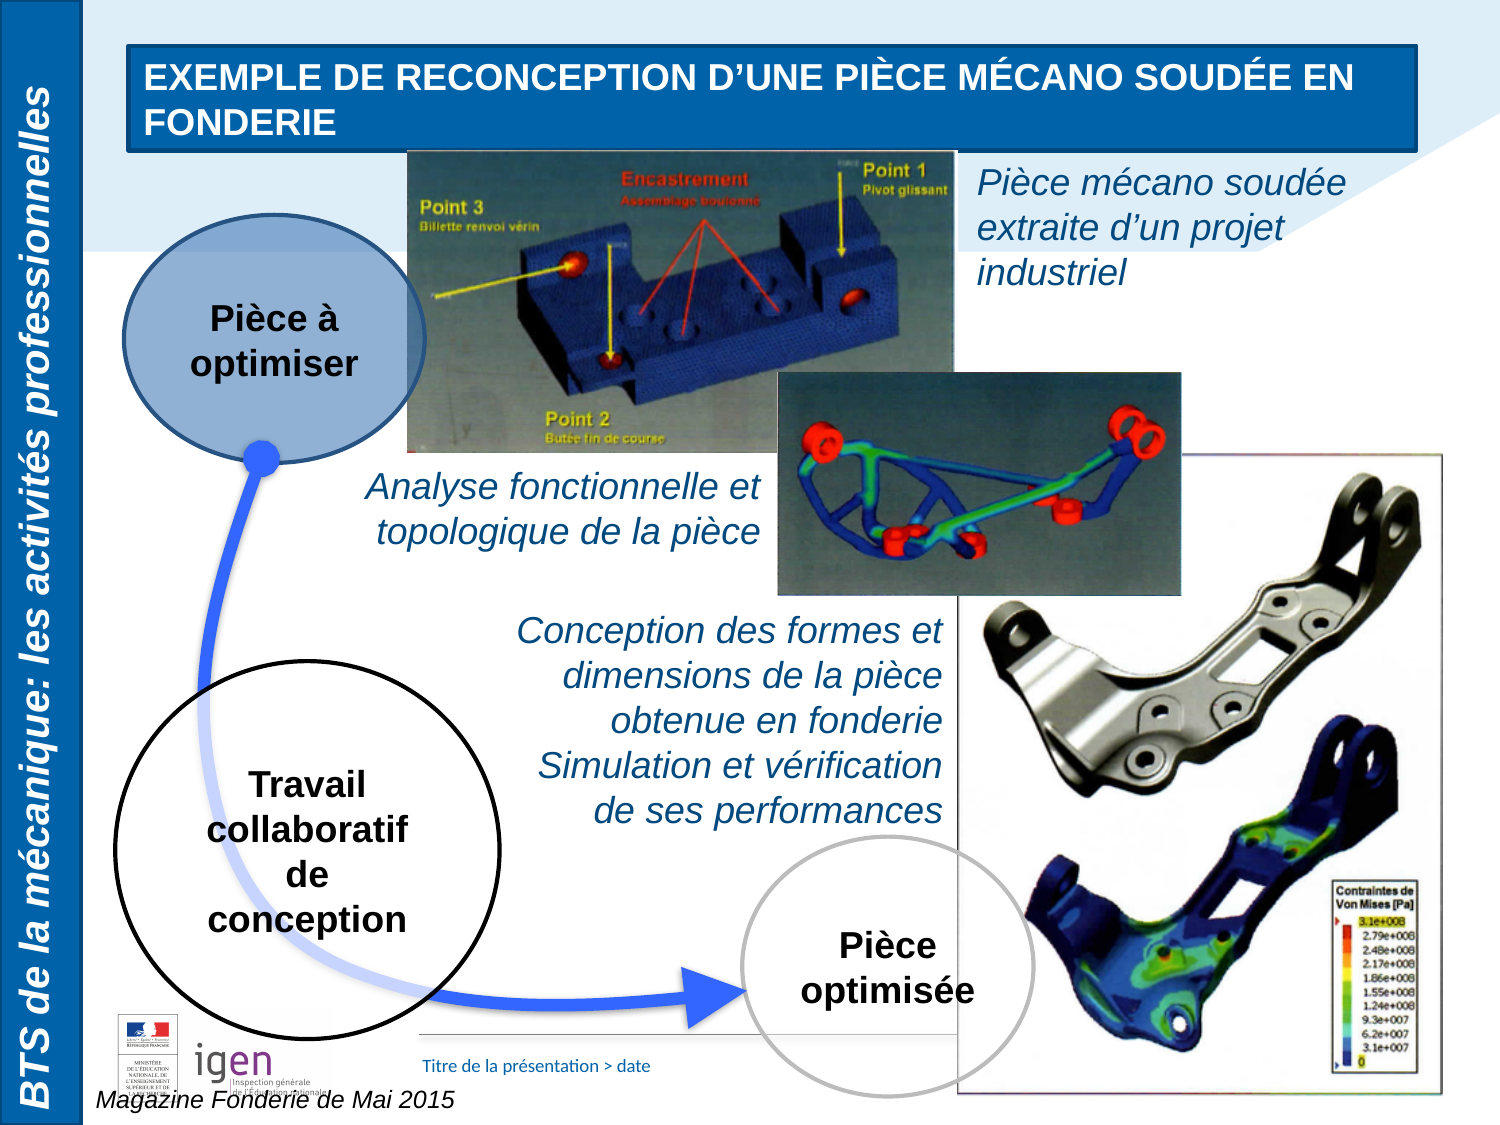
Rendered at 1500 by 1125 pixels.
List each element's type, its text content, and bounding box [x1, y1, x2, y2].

text_box Analyse fonctionnelle et topologique de la pièce [334, 454, 771, 559]
picture [407, 150, 1444, 1097]
picture [112, 1008, 332, 1076]
text_box Magazine Fonderie de Mai 2015 [83, 1076, 832, 1121]
text_box EXEMPLE DE RECONCEPTION D’UNE PIÈCE MÉCANO SOUDÉE EN FONDERIE [126, 44, 1418, 153]
text_box [201, 452, 747, 1007]
text_box Pièce à optimiser [121, 212, 402, 465]
text_box Pièce optimisée [740, 839, 951, 1099]
text_box Pièce mécano soudée extraite d’un projet industriel [962, 150, 1404, 301]
text_box Travail collaboratif de conception [113, 659, 502, 1042]
text_box Conception des formes et dimensions de la pièce obtenue en fonderie Simulation et vérification de ses performances [498, 598, 951, 839]
text_box BTS de la mécanique: les activités professionnelles [0, 0, 83, 1125]
